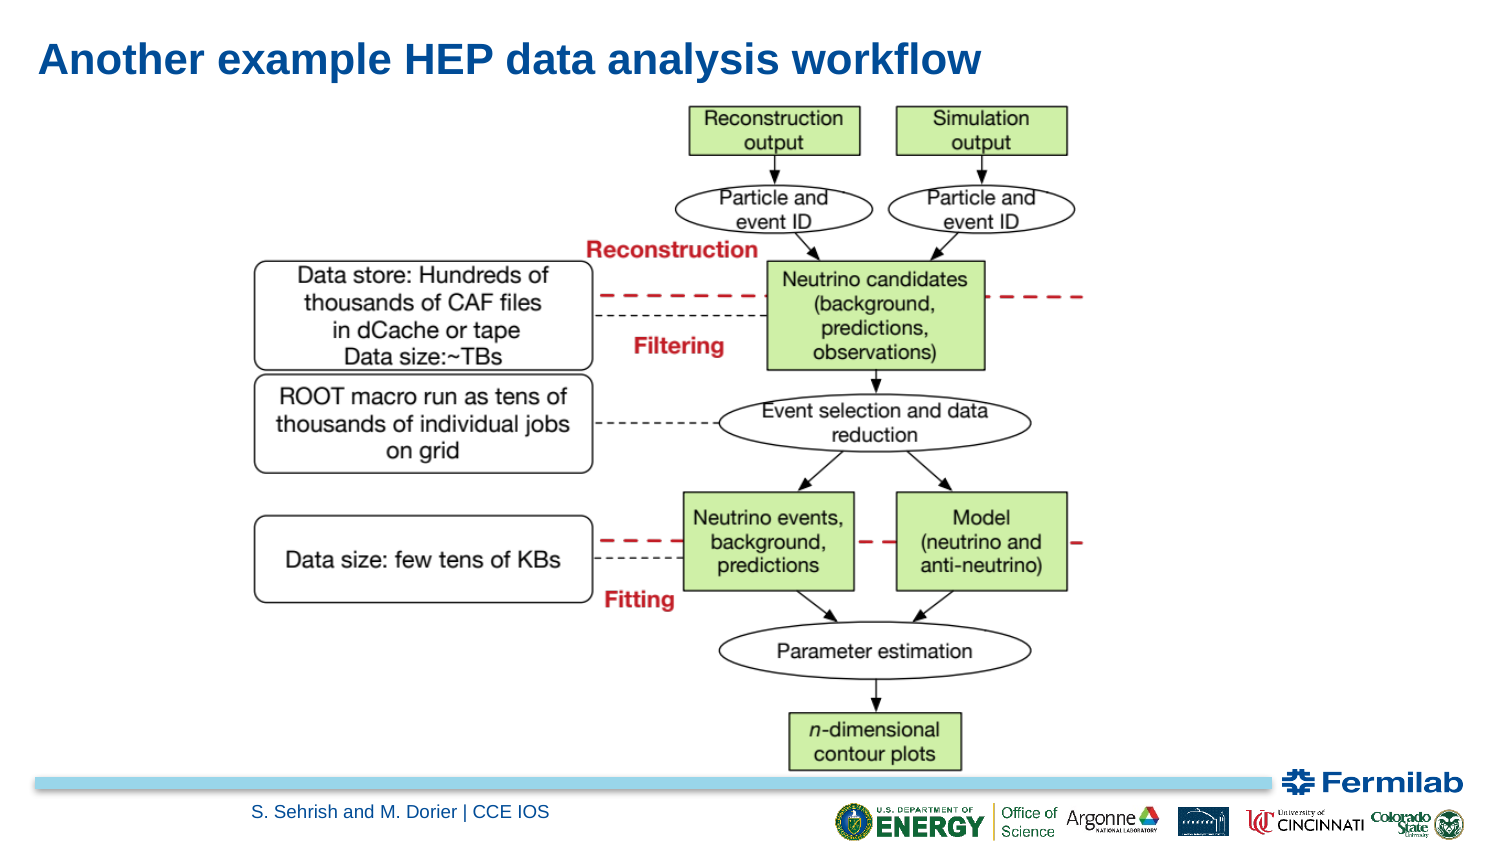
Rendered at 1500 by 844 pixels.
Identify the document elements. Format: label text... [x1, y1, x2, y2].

picture [835, 831, 1058, 841]
picture [250, 103, 1085, 772]
title Another example HEP data analysis workflow [37, 30, 1463, 84]
picture [1371, 807, 1464, 841]
picture [1282, 769, 1463, 795]
footer S. Sehrish and M. Dorier | CCE IOS [251, 800, 1279, 831]
picture [1178, 831, 1229, 836]
picture [1245, 808, 1364, 835]
